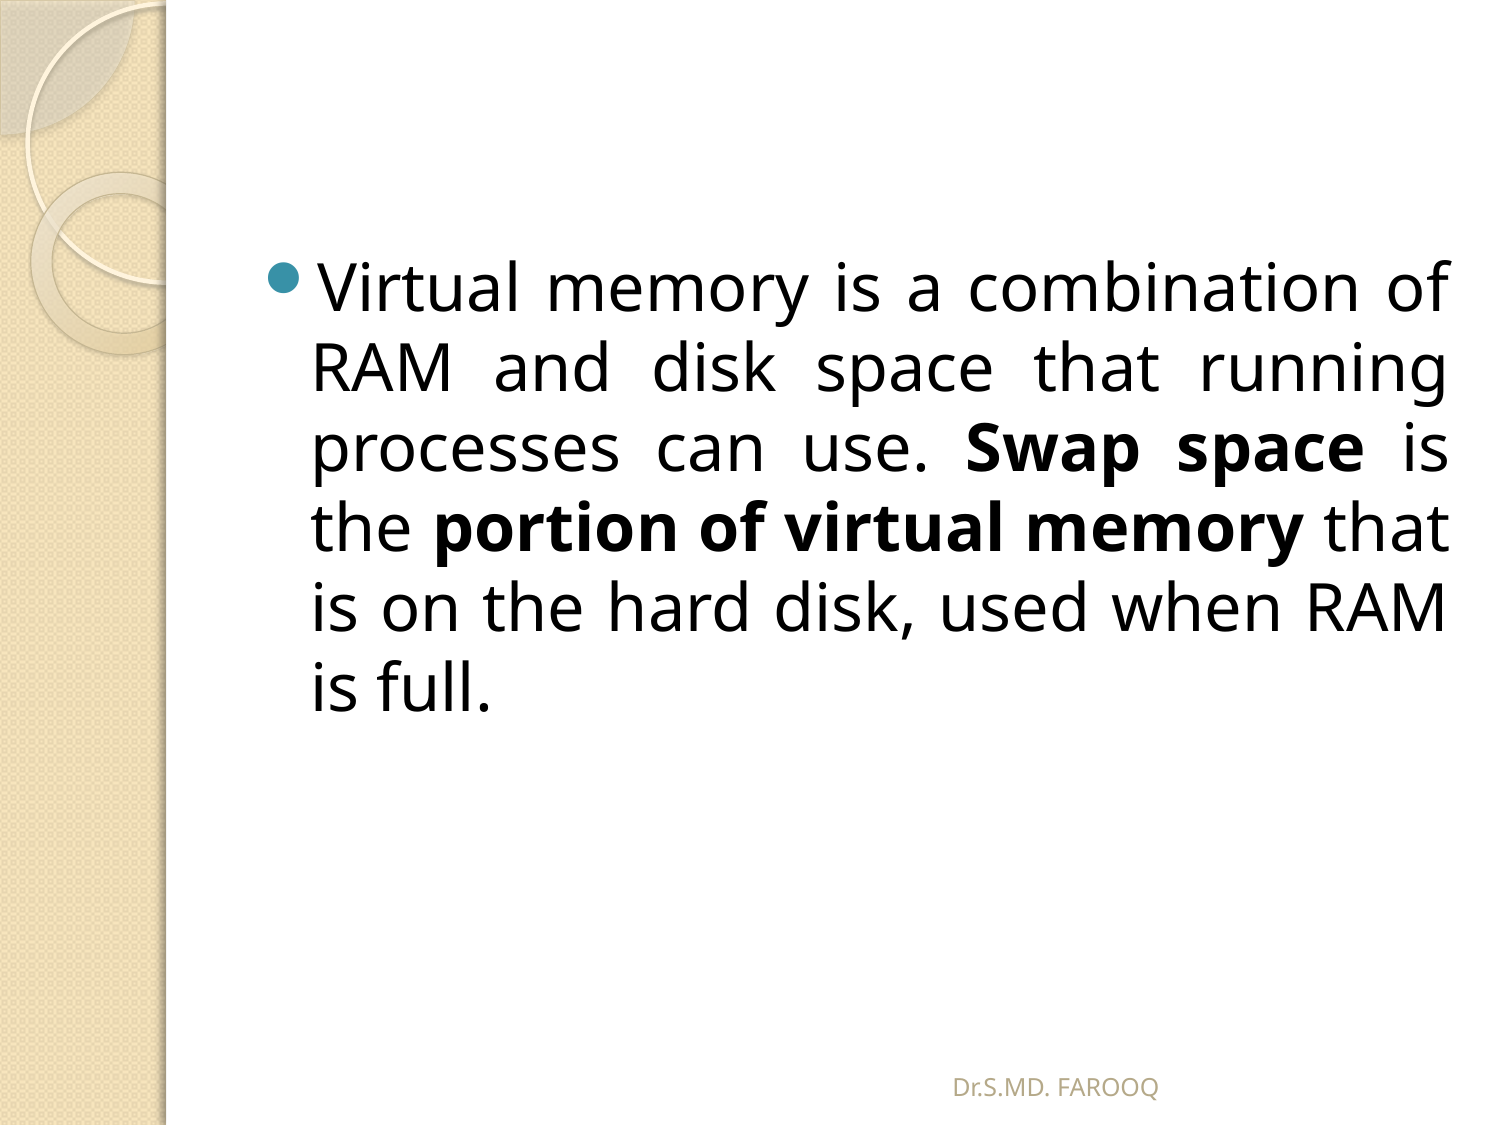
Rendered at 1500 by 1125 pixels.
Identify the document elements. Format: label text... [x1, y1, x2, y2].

list Virtual memory is a combination of RAM and disk space that running processes can use. Swap space is the portion of virtual memory that is on the hard disk, used when RAM is full. [235, 237, 1466, 1025]
footer Dr.S.MD. FAROOQ [937, 1034, 1413, 1113]
